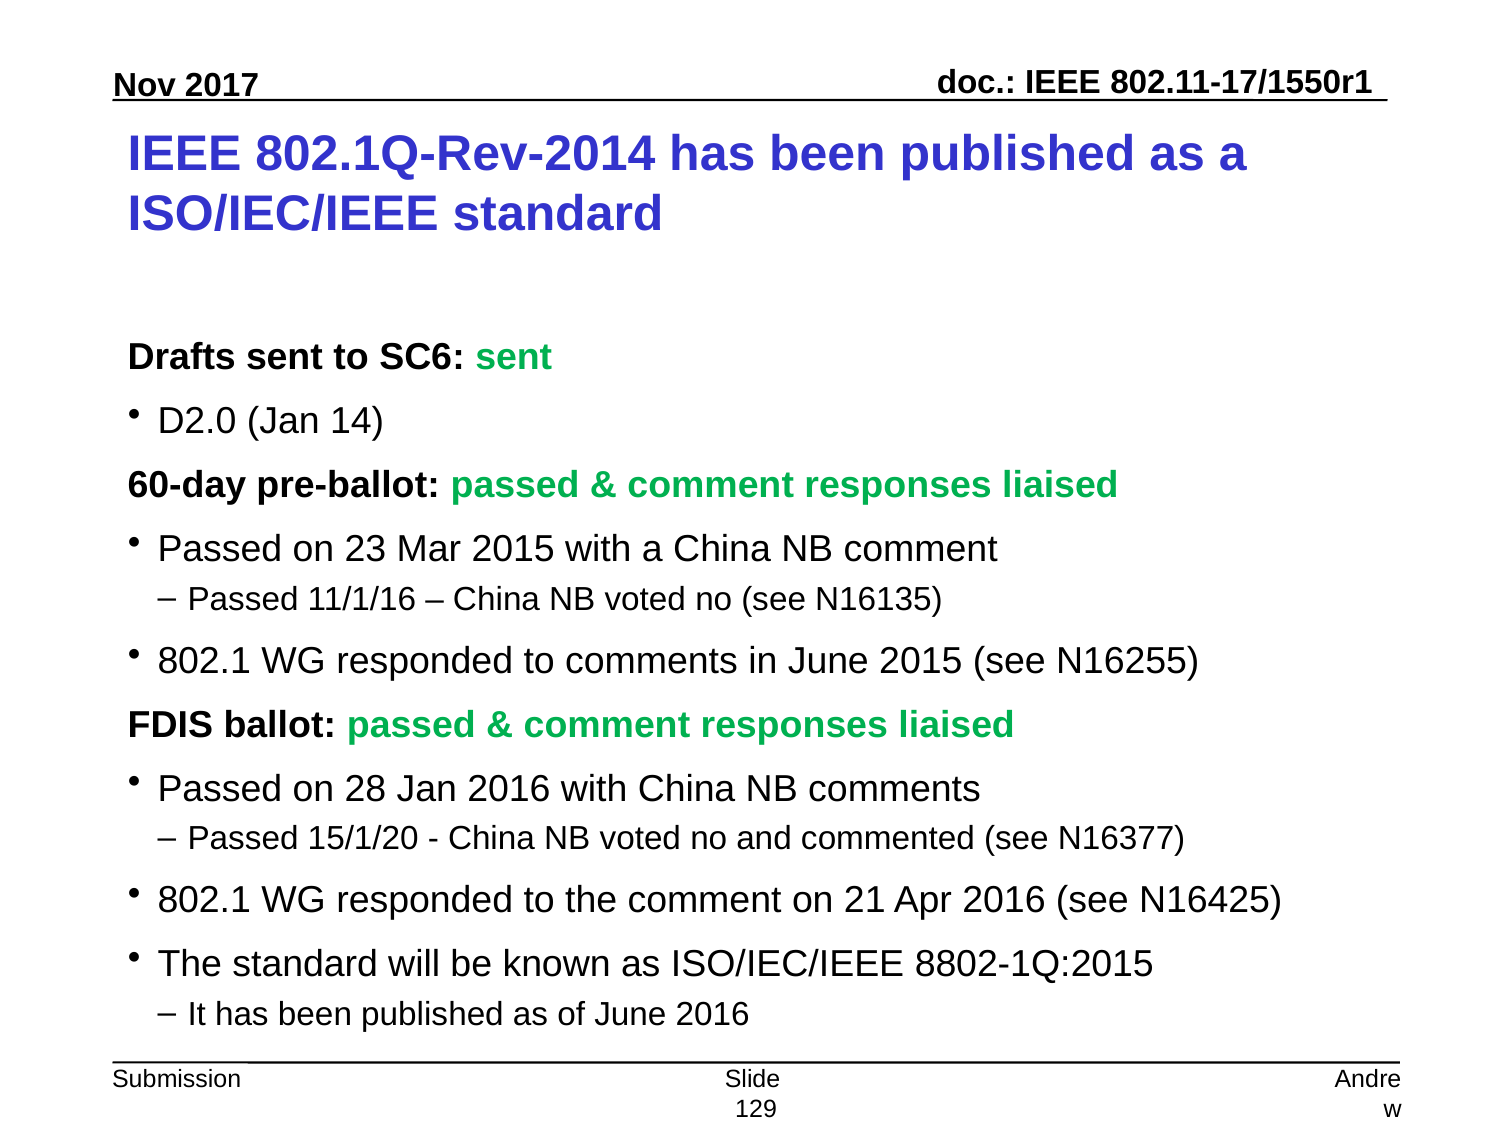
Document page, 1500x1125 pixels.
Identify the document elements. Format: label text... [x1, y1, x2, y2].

list Drafts sent to SC6: sent D2.0 (Jan 14) 60-day pre-ballot: passed & comment responses liaised Passed on 23 Mar 2015 with a China NB comment Passed 11/1/16 – China NB voted no (see N16135) 802.1 WG responded to comments in June 2015 (see N16255) FDIS ballot: passed & comment responses liaised Passed on 28 Jan 2016 with China NB comments Passed 15/1/20 - China NB voted no and commented (see N16377) 802.1 WG responded to the comment on 21 Apr 2016 (see N16425) The standard will be known as ISO/IEC/IEEE 8802-1Q:2015 It has been published as of June 2016 [112, 324, 1388, 1000]
slide_number Slide 129 [709, 1061, 803, 1093]
title IEEE 802.1Q-Rev-2014 has been published as a ISO/IEC/IEEE standard [112, 112, 1400, 288]
footer Andrew Myles, Cisco [1320, 1061, 1402, 1093]
